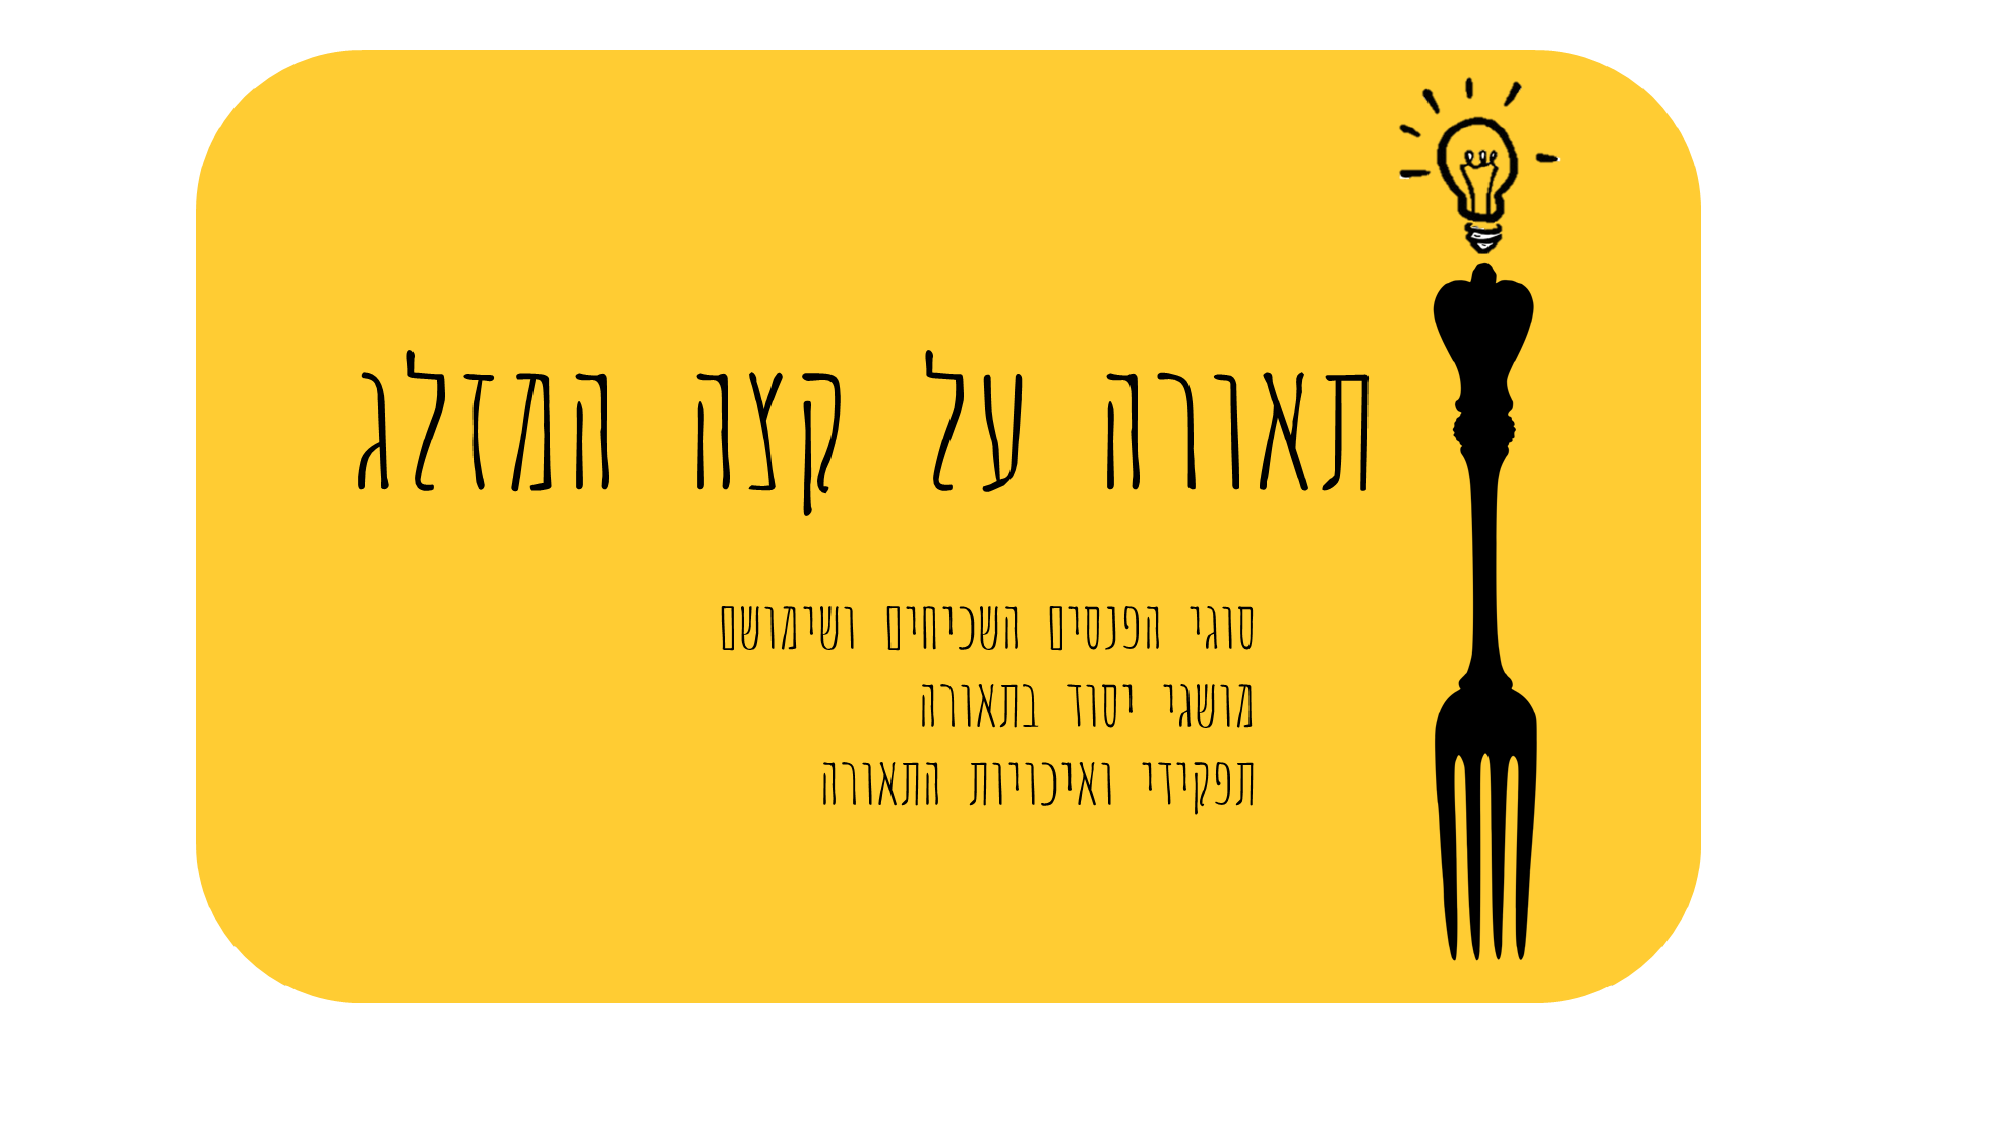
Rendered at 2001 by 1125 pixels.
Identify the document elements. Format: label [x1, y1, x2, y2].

picture [175, 50, 1728, 1024]
